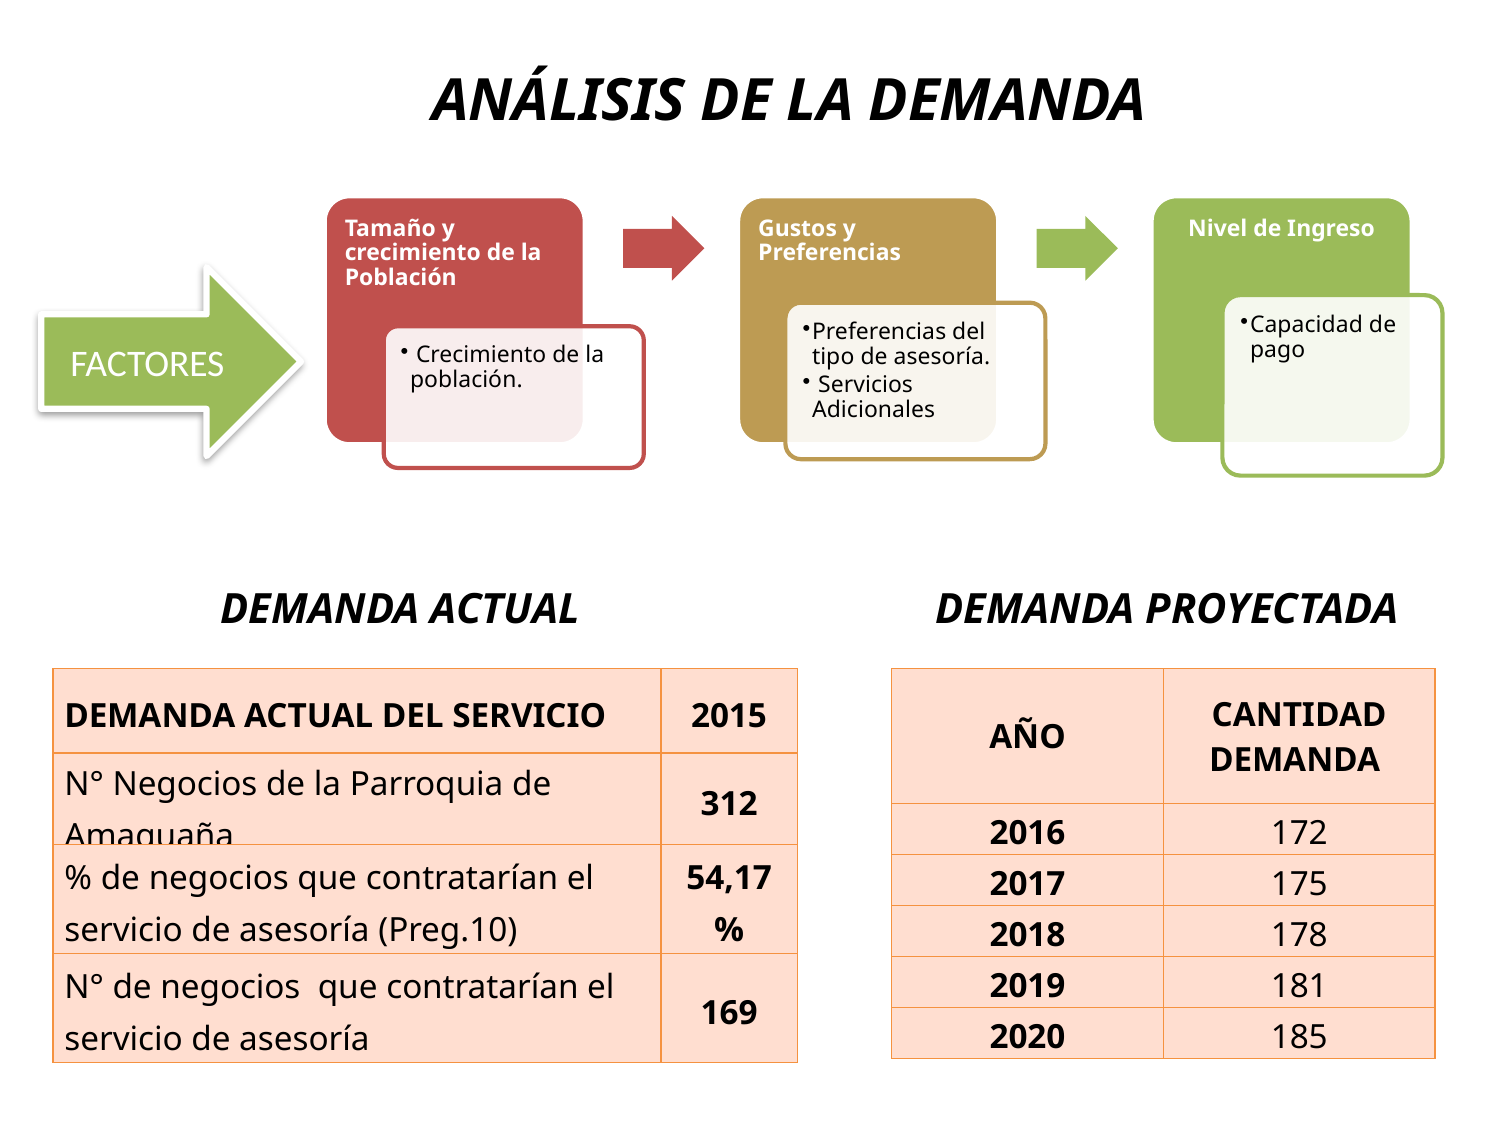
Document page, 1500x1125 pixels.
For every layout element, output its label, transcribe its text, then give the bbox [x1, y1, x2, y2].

table_cell 175 [1164, 855, 1434, 905]
table_cell 2020 [892, 1008, 1163, 1058]
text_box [324, 196, 1455, 563]
table_header DEMANDA ACTUAL DEL SERVICIO [54, 669, 660, 752]
table_cell % de negocios que contratarían el servicio de asesoría (Preg.10) [54, 845, 660, 953]
table_header 2015 [662, 669, 797, 752]
table_cell N° de negocios que contratarían el servicio de asesoría [54, 954, 660, 1062]
table_header AÑO [892, 669, 1163, 803]
table_cell 2017 [892, 855, 1163, 905]
table_cell 185 [1164, 1008, 1434, 1058]
table_cell 172 [1164, 804, 1434, 854]
table_cell 312 [662, 754, 797, 844]
table_cell 54,17% [662, 845, 797, 953]
table_cell 169 [662, 954, 797, 1062]
table_cell N° Negocios de la Parroquia de Amaguaña [54, 754, 660, 844]
table_header CANTIDAD DEMANDA [1164, 669, 1434, 803]
text_box DEMANDA ACTUAL [205, 574, 596, 640]
table_cell 2018 [892, 906, 1163, 956]
table_cell 178 [1164, 906, 1434, 956]
table_cell 2016 [892, 804, 1163, 854]
table_cell 181 [1164, 957, 1434, 1007]
table_cell 2019 [892, 957, 1163, 1007]
text_box FACTORES [38, 264, 305, 459]
text_box DEMANDA PROYECTADA [920, 574, 1414, 640]
text_box ANÁLISIS DE LA DEMANDA [417, 54, 1162, 140]
